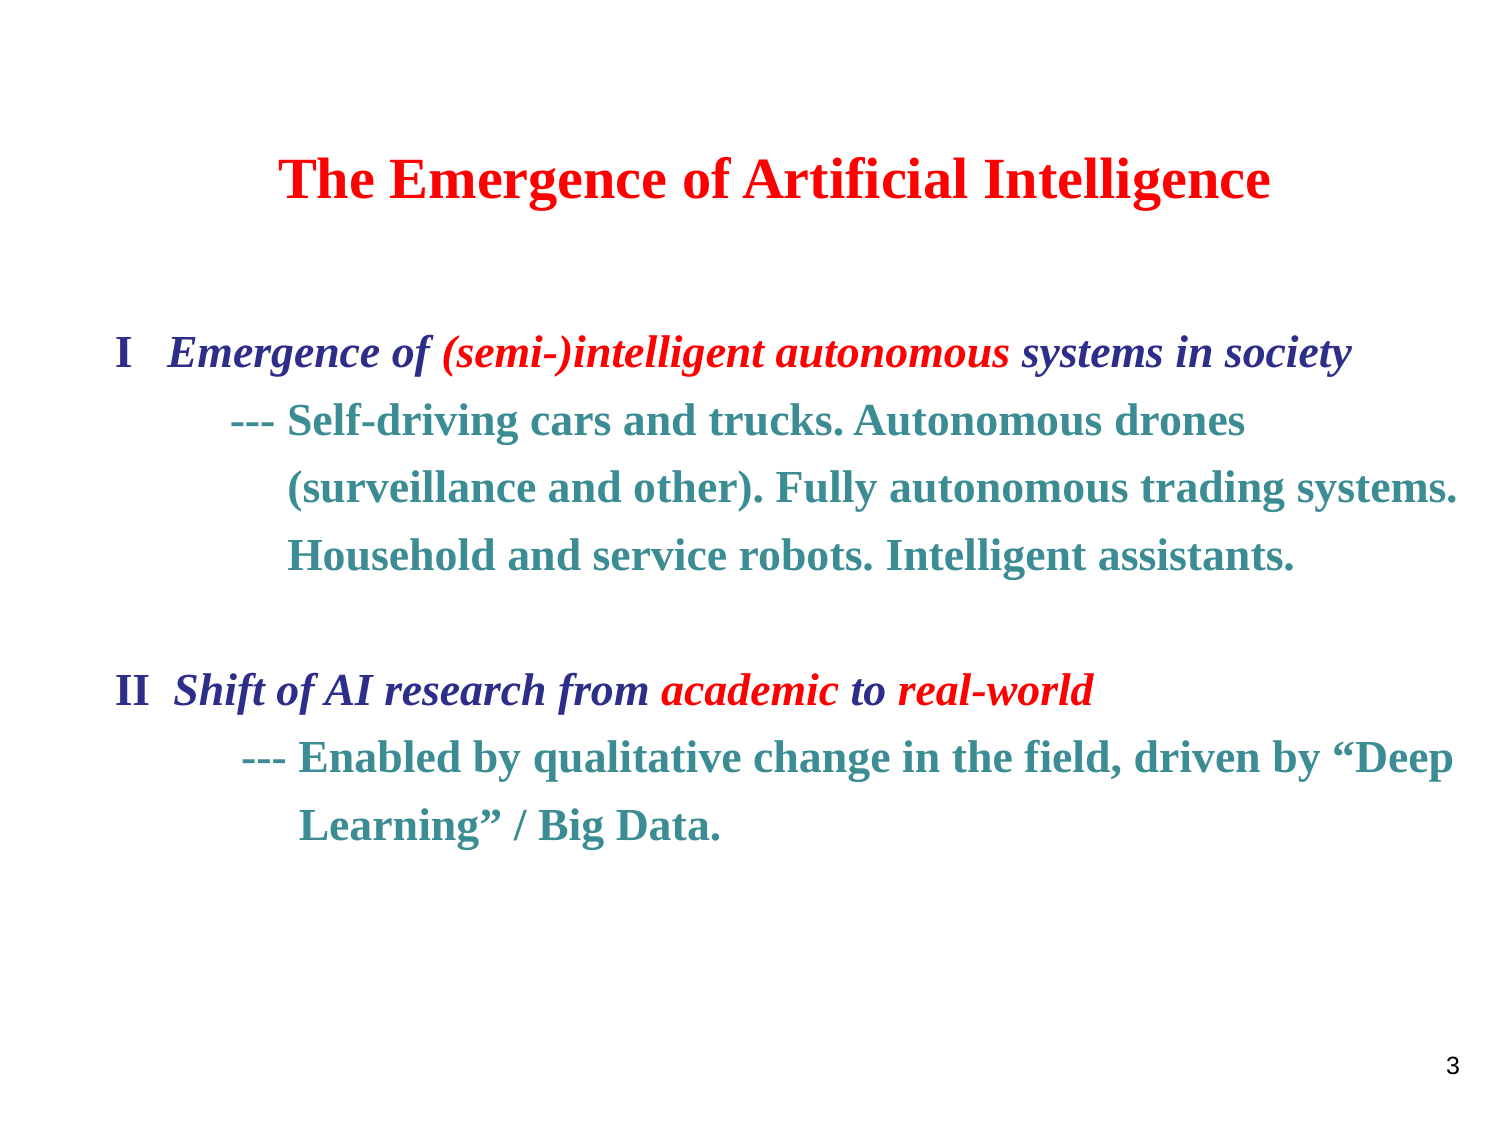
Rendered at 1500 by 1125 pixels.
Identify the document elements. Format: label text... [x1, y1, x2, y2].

title The Emergence of Artificial Intelligence [162, 112, 1388, 238]
slide_number 3 [1162, 1041, 1476, 1080]
text_box I Emergence of (semi-)intelligent autonomous systems in society --- Self-driving cars and trucks. Autonomous drones (surveillance and other). Fully autonomous trading systems. Household and service robots. Intelligent assistants. II Shift of AI research from academic to real-world --- Enabled by qualitative change in the field, driven by “Deep Learning” / Big Data. [24, 314, 1475, 857]
